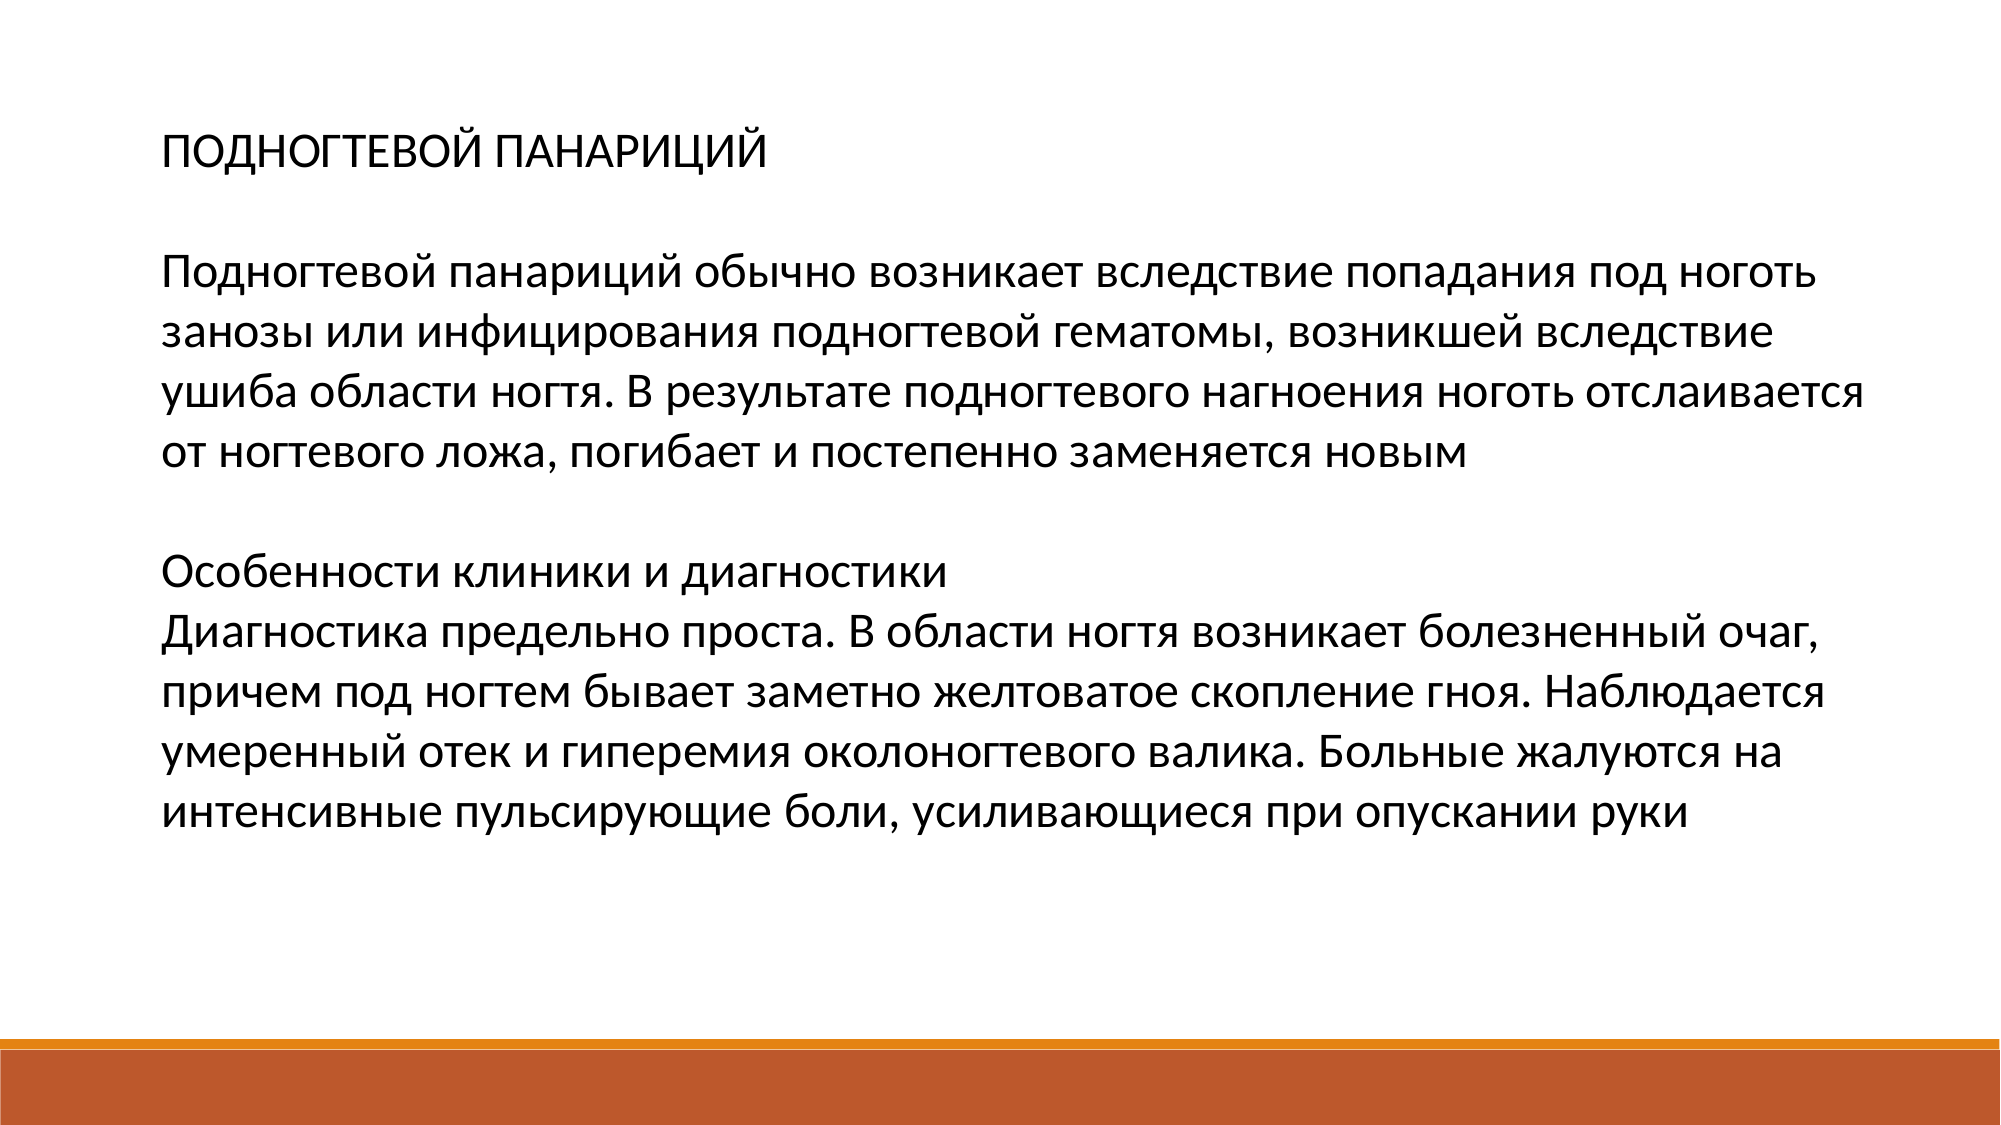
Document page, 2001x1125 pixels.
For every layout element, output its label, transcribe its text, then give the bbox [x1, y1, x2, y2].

text_box ПОДНОГТЕВОЙ ПАНАРИЦИЙ Подногтевой панариций обычно возникает вследствие попадания под ноготь занозы или инфицирования подногтевой гематомы, возникшей вследствие ушиба области ногтя. В результате подногтевого нагноения ноготь отслаивается от ногтевого ложа, погибает и постепенно заменяется новым Особенности клиники и диагностики Диагностика предельно проста. В области ногтя возникает болезненный очаг, причем под ногтем бывает заметно желтоватое скопление гноя. Наблюдается умеренный отек и гиперемия околоногтевого валика. Больные жалуются на интенсивные пульсирующие боли, усиливающиеся при опускании руки [147, 110, 1889, 846]
